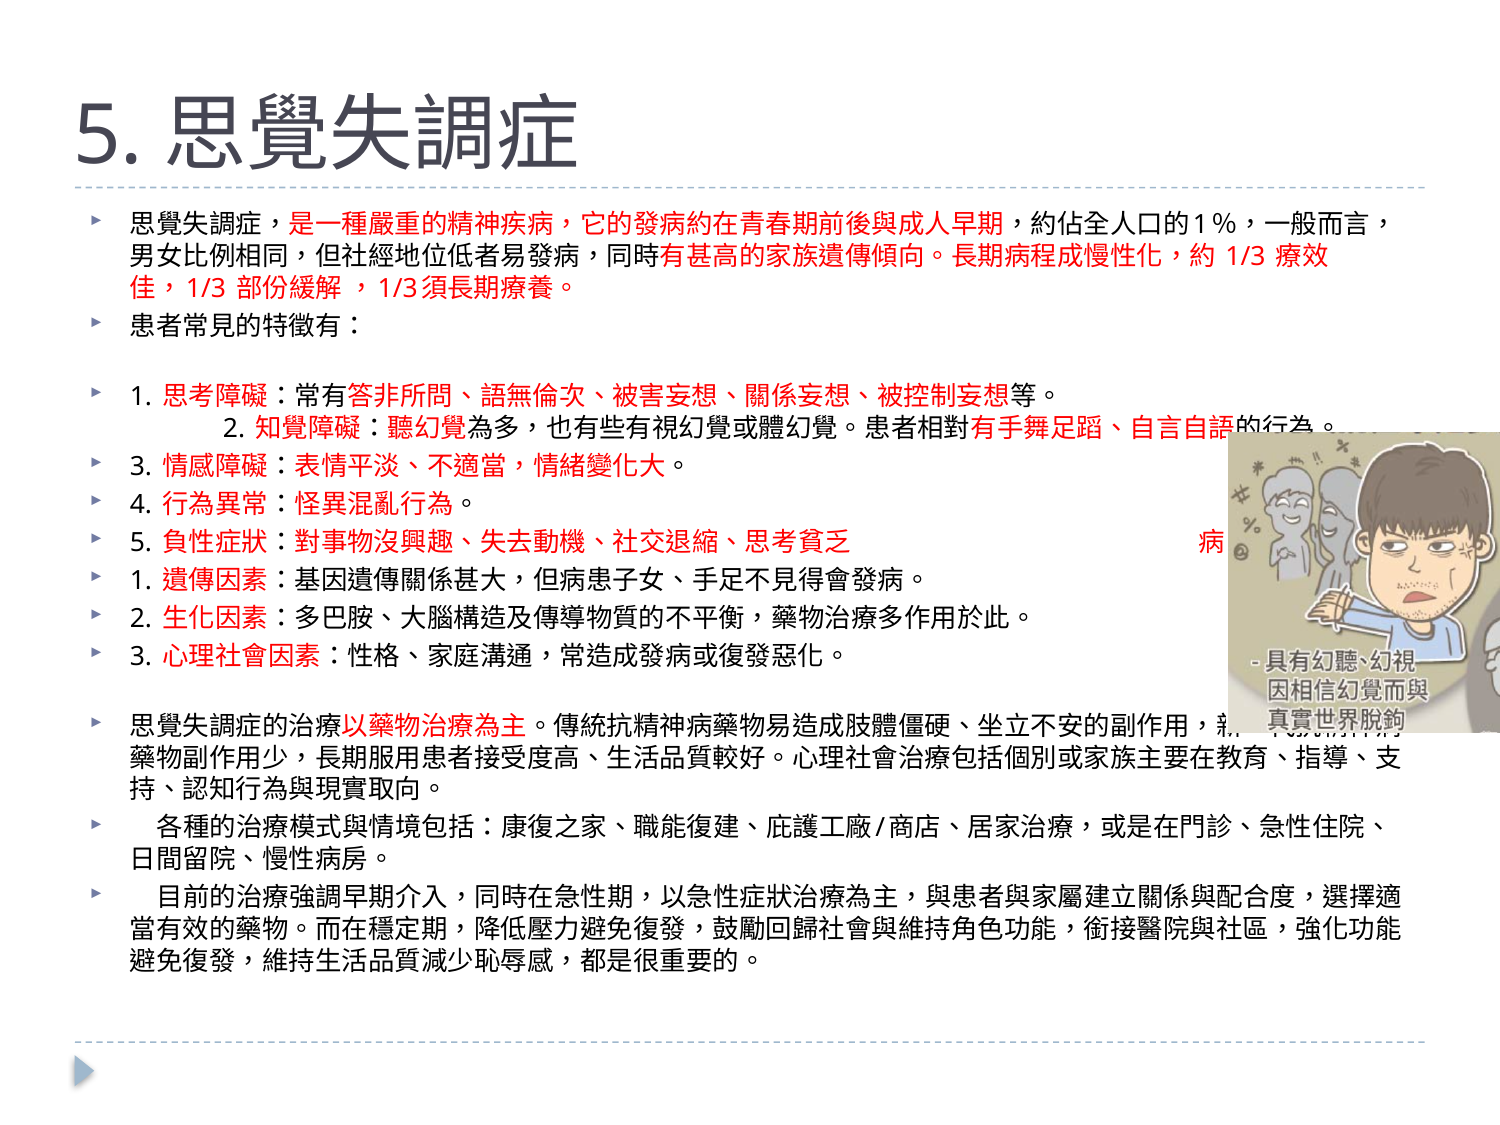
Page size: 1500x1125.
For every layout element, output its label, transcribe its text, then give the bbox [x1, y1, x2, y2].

picture [1225, 432, 1500, 733]
title 5.思覺失調症 [58, 24, 1425, 188]
list 思覺失調症，是一種嚴重的精神疾病，它的發病約在青春期前後與成人早期，約佔全人口的1％，一般而言，男女比例相同，但社經地位低者易發病，同時有甚高的家族遺傳傾向。長期病程成慢性化，約 1/3 療效佳，1/3 部份緩解 ，1/3須長期療養。 患者常見的特徵有： 1. 思考障礙：常有答非所問、語無倫次、被害妄想、關係妄想、被控制妄想等。 2. 知覺障礙：聽幻覺為多，也有些有視幻覺或體幻覺。患者相對有手舞足蹈、自言自語的行為。 3. 情感障礙：表情平淡、不適當，情緒變化大。 4. 行為異常：怪異混亂行為。 5. 負性症狀：對事物沒興趣、失去動機、社交退縮、思考貧乏 病因: 1. 遺傳因素：基因遺傳關係甚大，但病患子女、手足不見得會發病。 2. 生化因素：多巴胺、大腦構造及傳導物質的不平衡，藥物治療多作用於此。 3. 心理社會因素：性格、家庭溝通，常造成發病或復發惡化。 思覺失調症的治療以藥物治療為主。傳統抗精神病藥物易造成肢體僵硬、坐立不安的副作用，新一代抗精神病藥物副作用少，長期服用患者接受度高、生活品質較好。心理社會治療包括個別或家族主要在教育、指導、支持、認知行為與現實取向。 各種的治療模式與情境包括：康復之家、職能復建、庇護工廠/商店、居家治療，或是在門診、急性住院、日間留院、慢性病房。 目前的治療強調早期介入，同時在急性期，以急性症狀治療為主，與患者與家屬建立關係與配合度，選擇適當有效的藥物。而在穩定期，降低壓力避免復發，鼓勵回歸社會與維持角色功能，銜接醫院與社區，強化功能避免復發，維持生活品質減少恥辱感，都是很重要的。 [75, 200, 1425, 1010]
